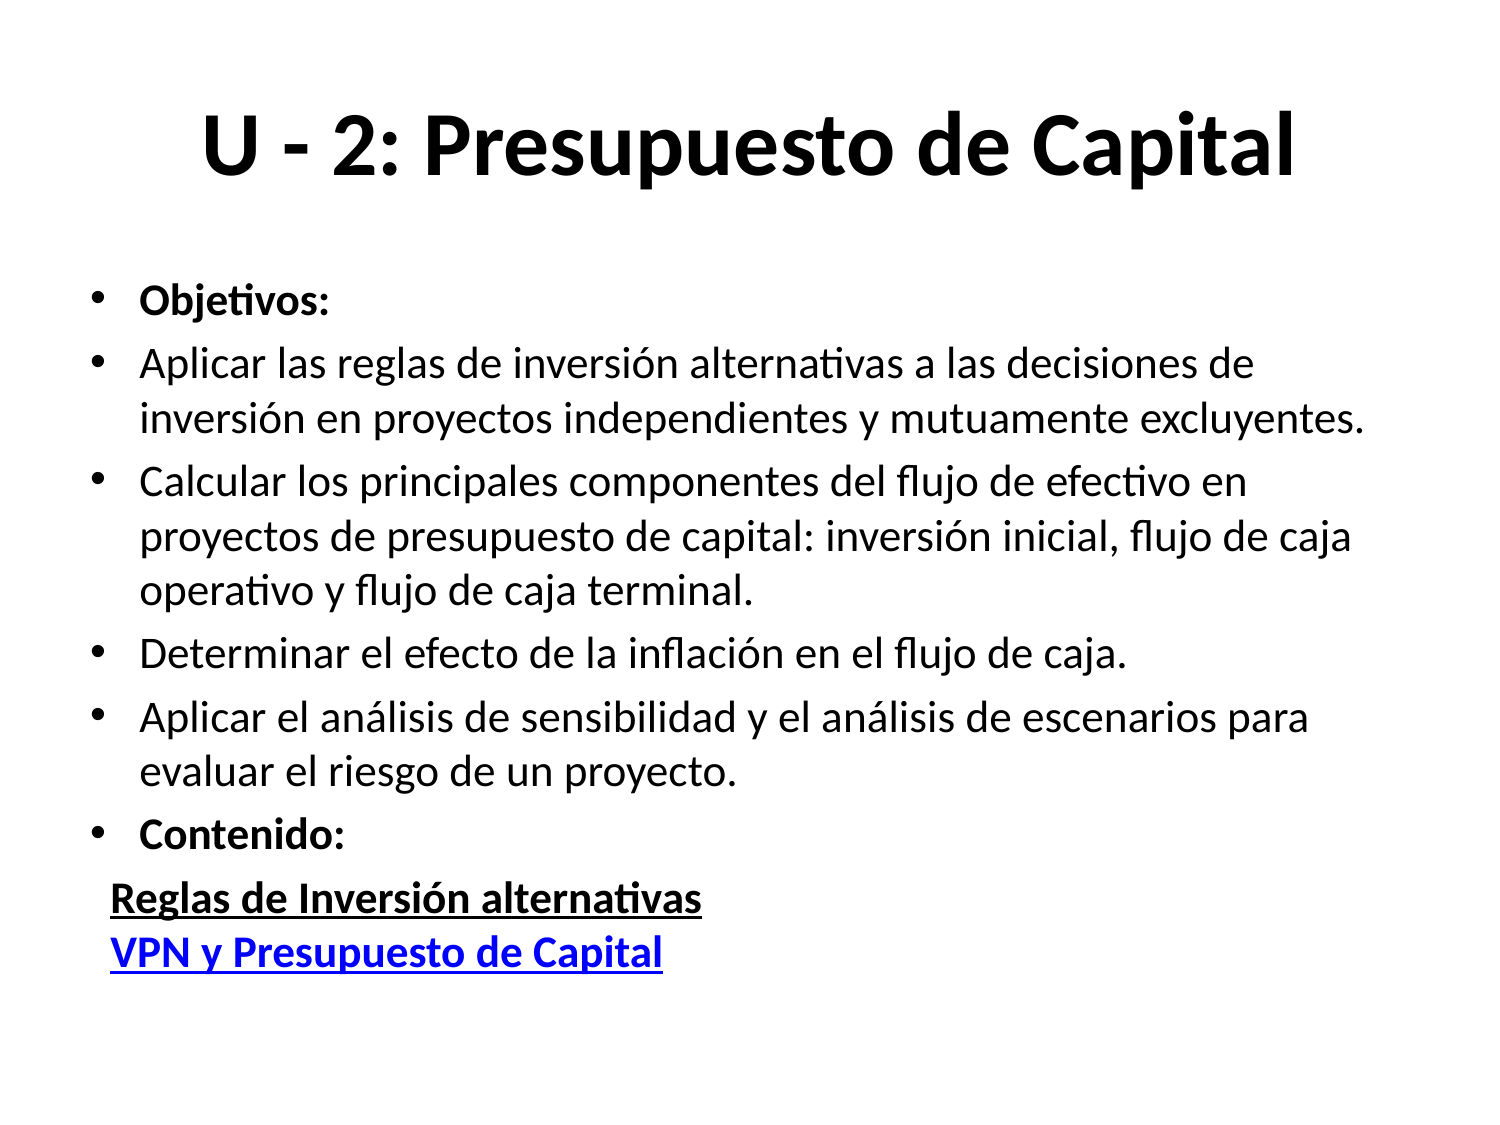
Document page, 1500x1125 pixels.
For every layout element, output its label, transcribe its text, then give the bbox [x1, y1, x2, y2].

list Objetivos: Aplicar las reglas de inversión alternativas a las decisiones de inversión en proyectos independientes y mutuamente excluyentes. Calcular los principales componentes del flujo de efectivo en proyectos de presupuesto de capital: inversión inicial, flujo de caja operativo y flujo de caja terminal. Determinar el efecto de la inflación en el flujo de caja. Aplicar el análisis de sensibilidad y el análisis de escenarios para evaluar el riesgo de un proyecto. Contenido: Reglas de Inversión alternativas VPN y Presupuesto de Capital [75, 262, 1425, 1005]
title U - 2: Presupuesto de Capital [75, 45, 1425, 233]
